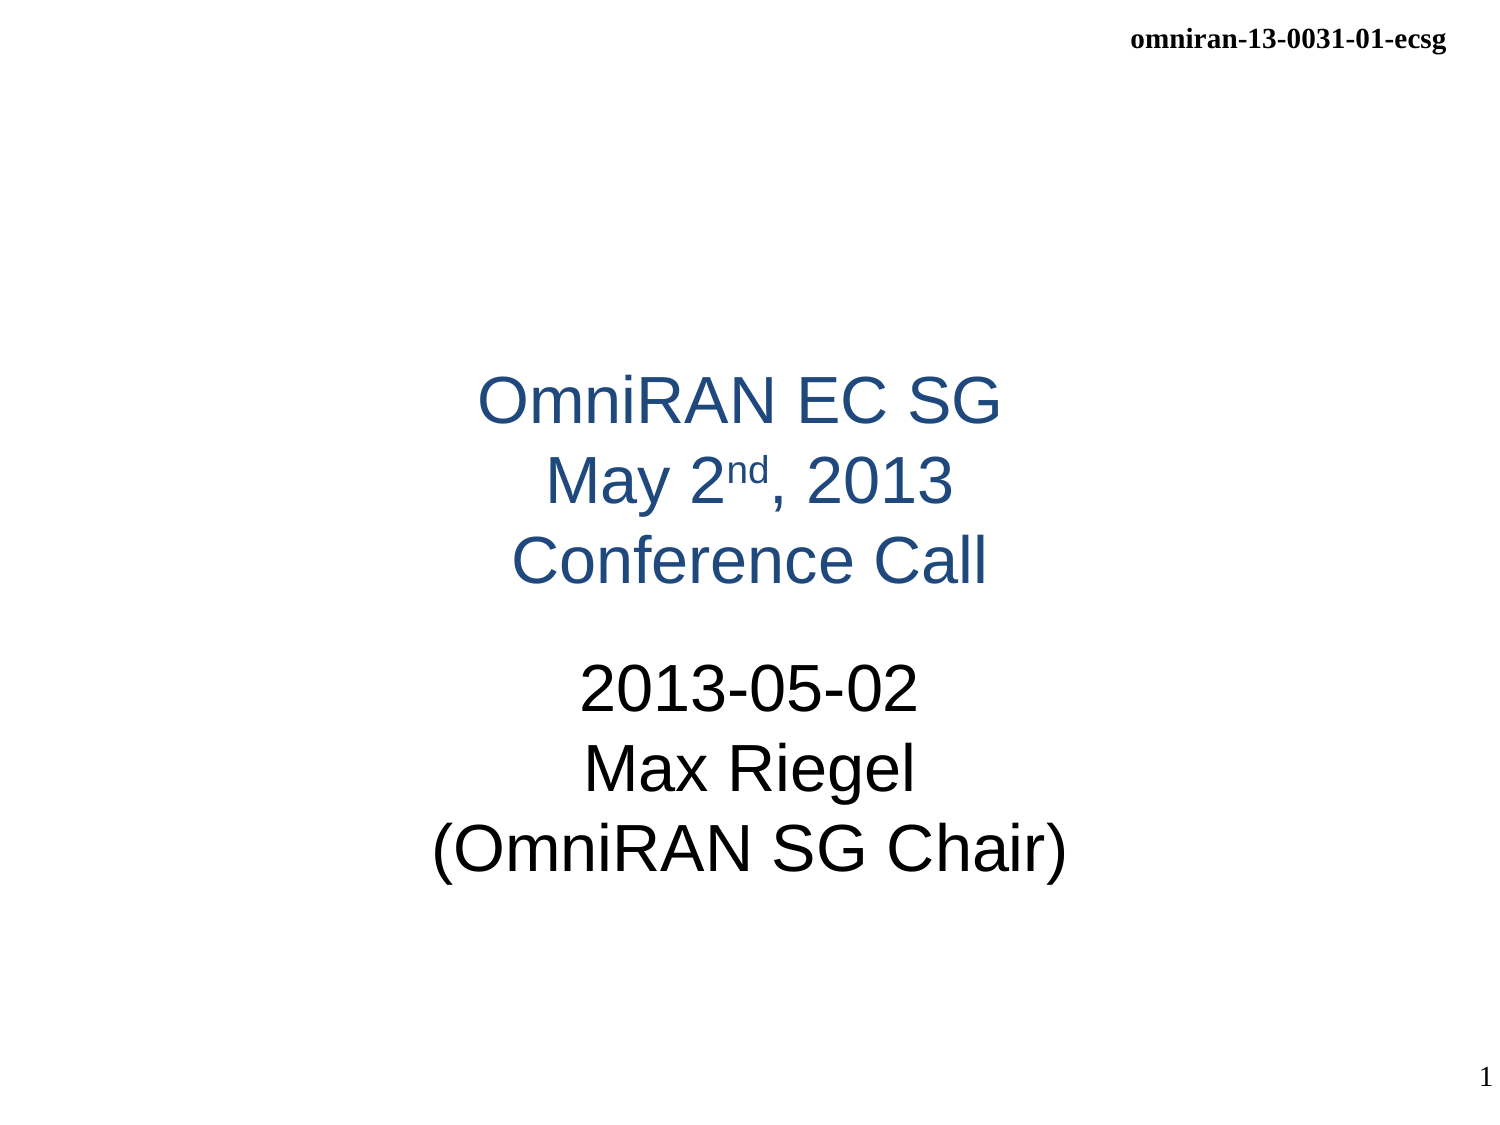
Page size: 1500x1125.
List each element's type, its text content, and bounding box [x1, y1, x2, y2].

subtitle 2013-05-02 Max Riegel (OmniRAN SG Chair) [225, 637, 1275, 925]
title OmniRAN EC SG May 2nd, 2013 Conference Call [112, 349, 1388, 591]
